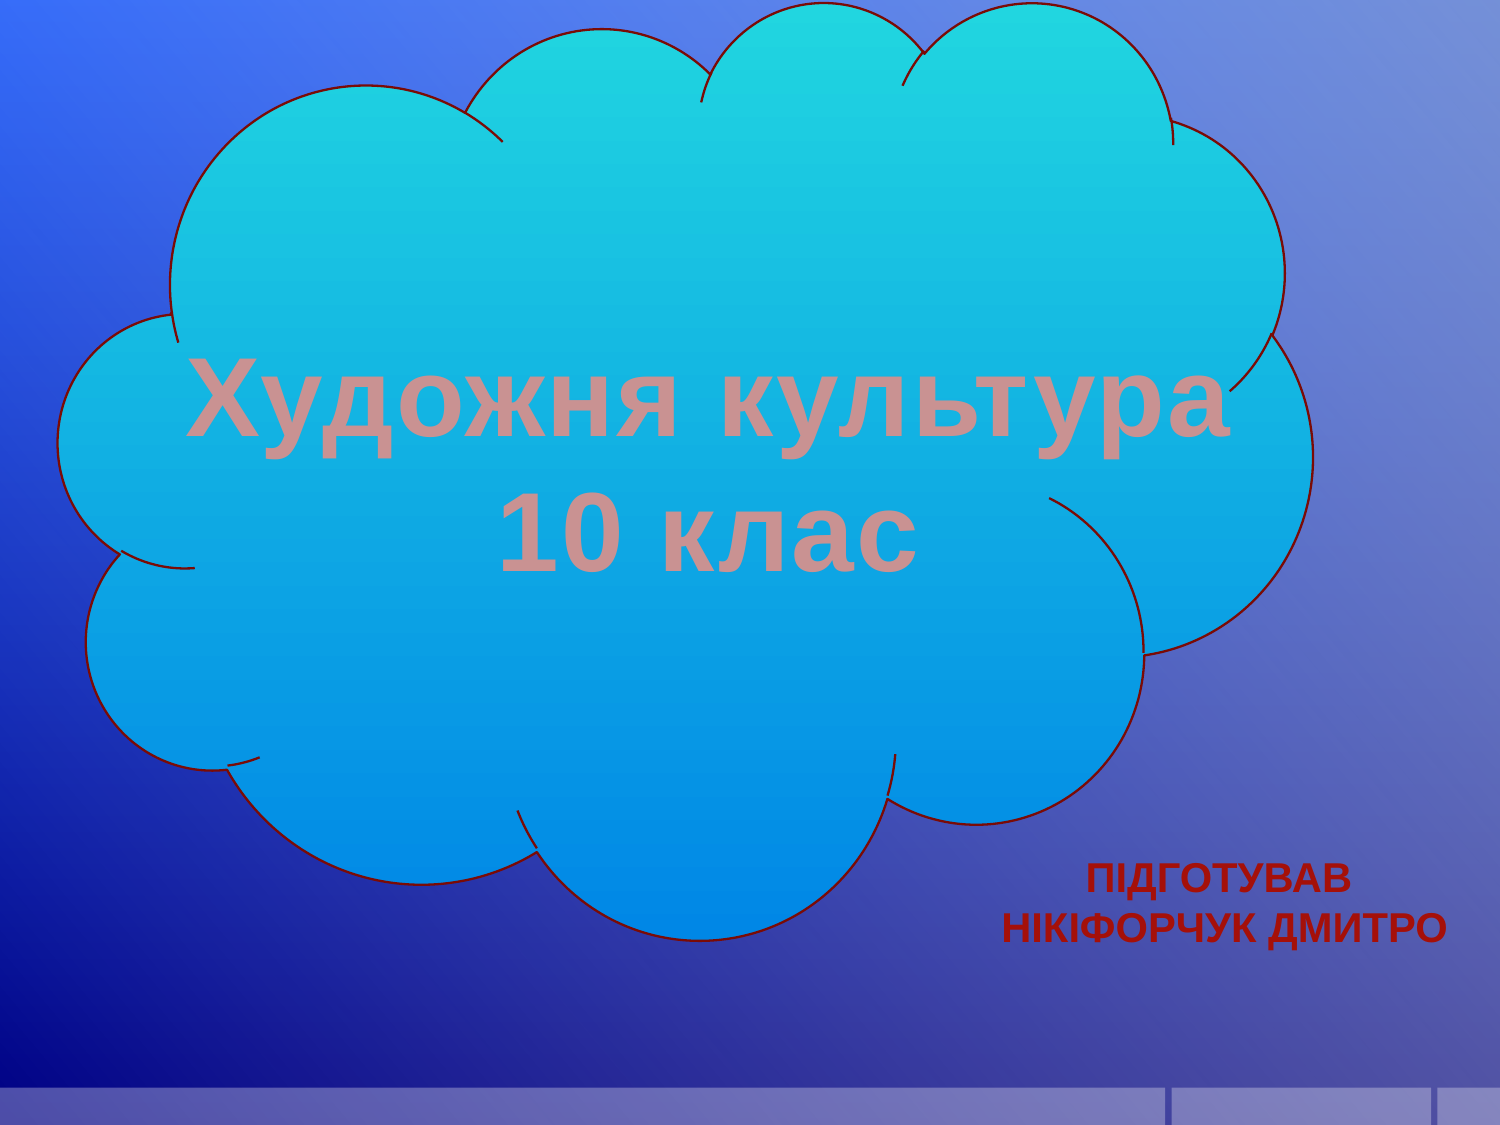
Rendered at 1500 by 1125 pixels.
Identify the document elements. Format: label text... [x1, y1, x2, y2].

text_box Художня культура 10 клас [170, 316, 1247, 602]
text_box Підготував Нікіфорчук Дмитро [986, 843, 1464, 959]
text_box [56, 1, 1315, 943]
